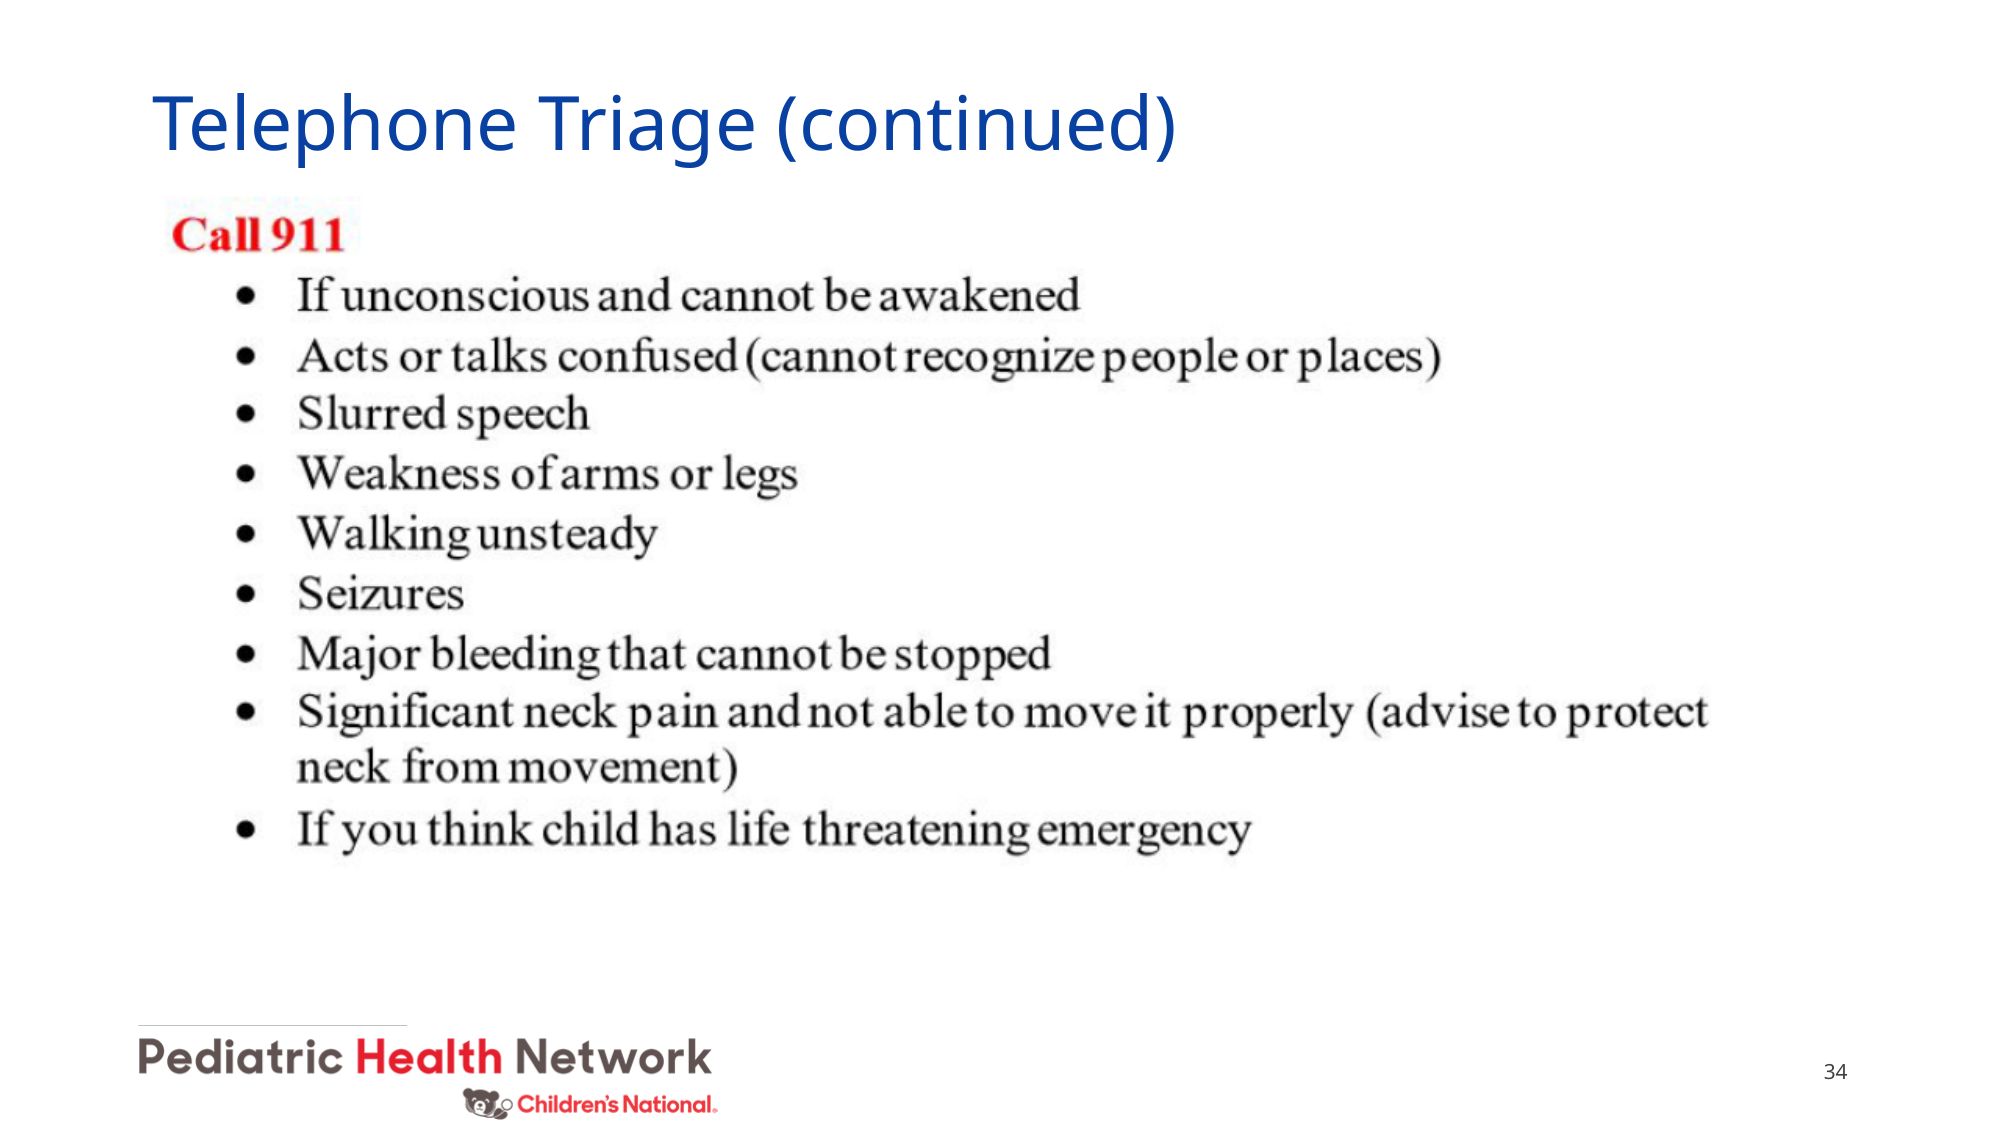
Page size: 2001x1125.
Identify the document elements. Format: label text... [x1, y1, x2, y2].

picture [125, 1023, 726, 1125]
slide_number 34 [1412, 1042, 1863, 1103]
picture [137, 178, 1733, 895]
title Telephone Triage (continued) [137, 3, 1863, 221]
